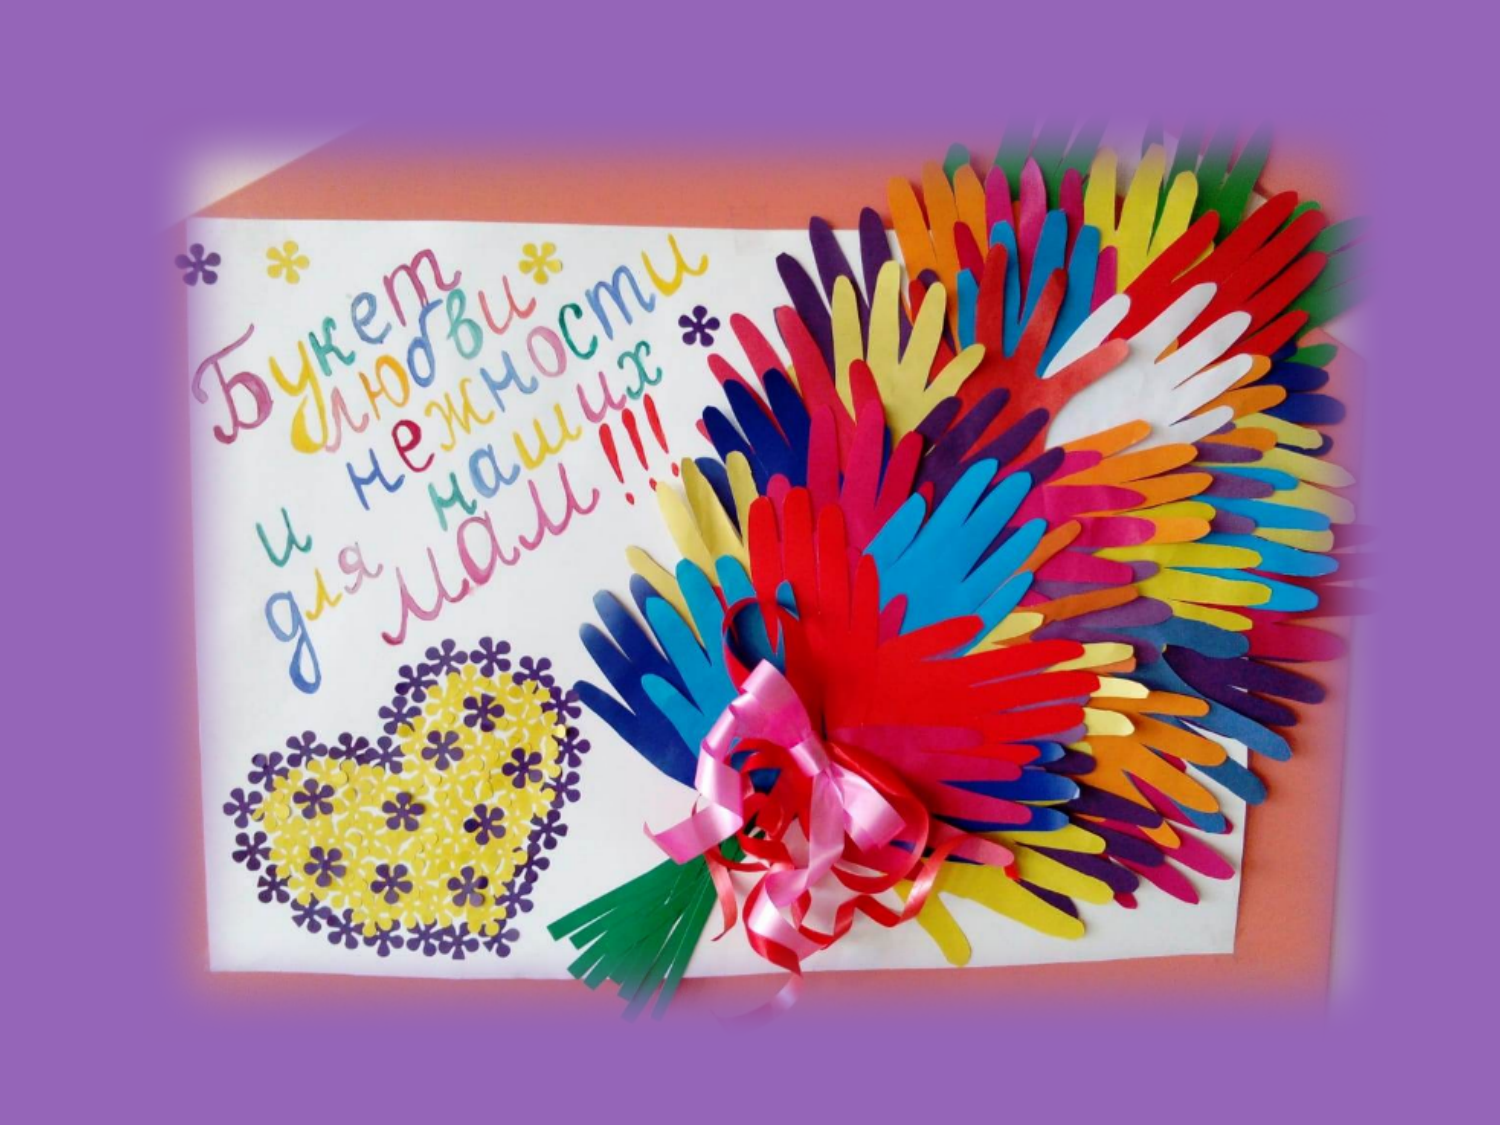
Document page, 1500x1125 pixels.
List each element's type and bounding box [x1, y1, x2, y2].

picture [143, 107, 1389, 1042]
